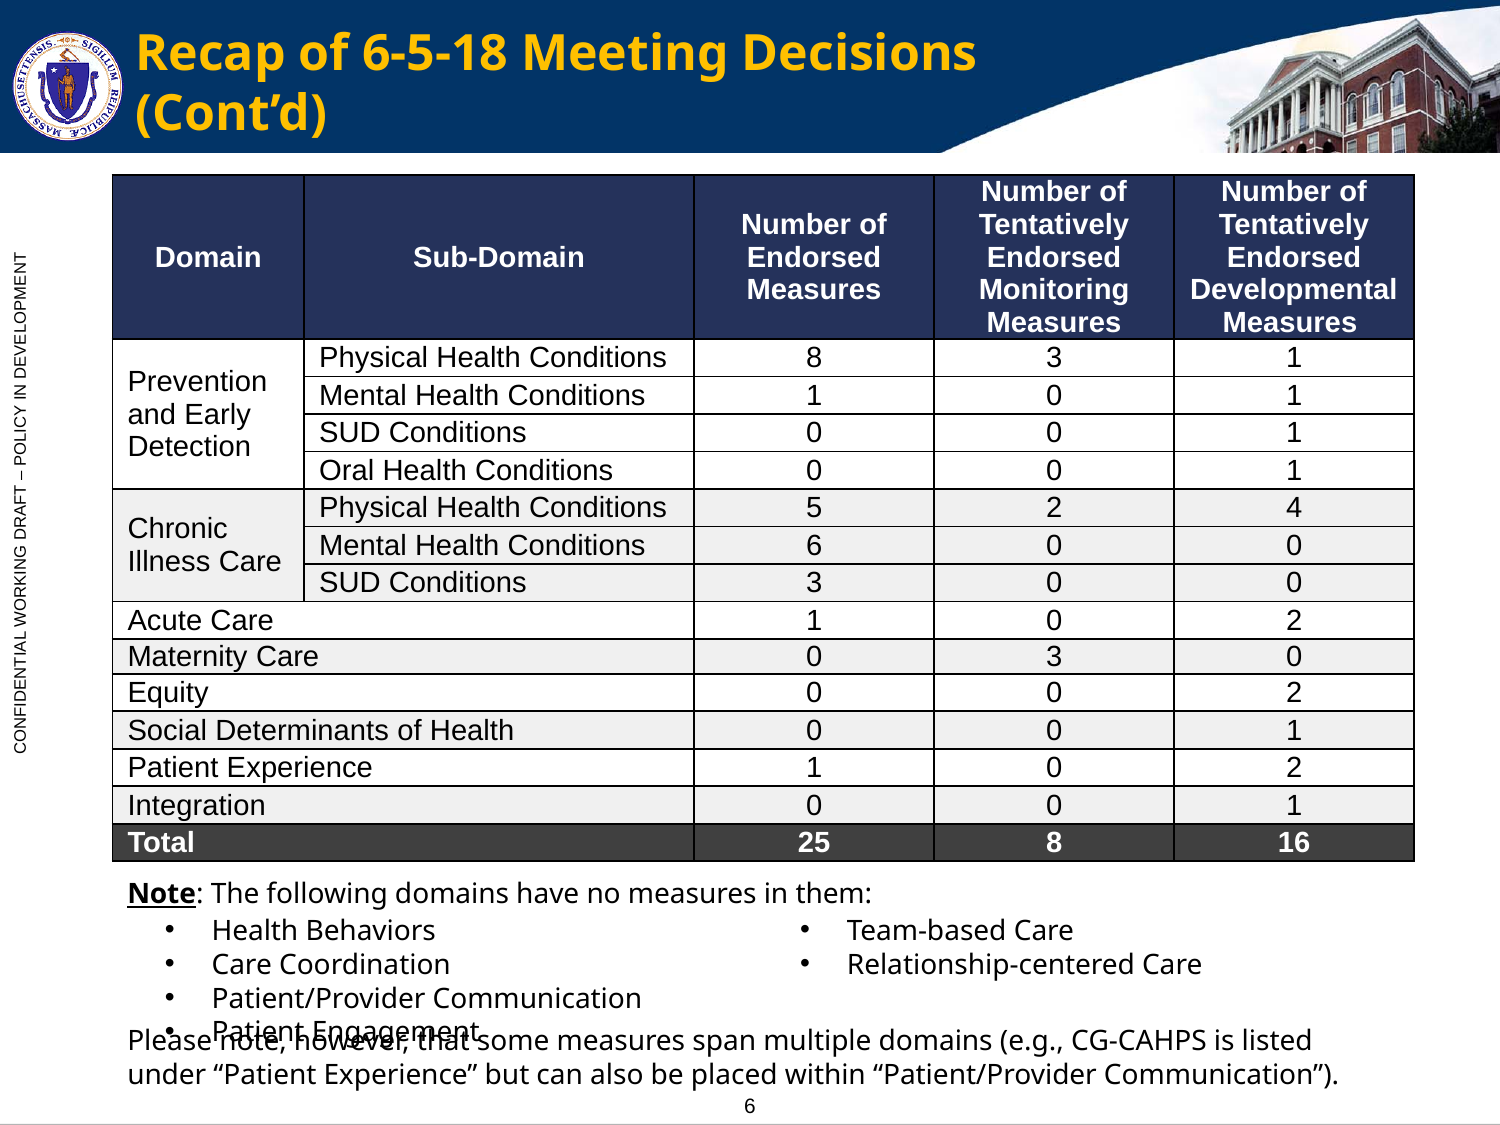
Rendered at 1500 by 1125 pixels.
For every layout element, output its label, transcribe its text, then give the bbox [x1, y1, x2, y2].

table_cell Mental Health Conditions [305, 377, 693, 413]
table_cell Maternity Care [113, 640, 693, 673]
table_cell 0 [695, 712, 933, 748]
table_cell 0 [935, 602, 1173, 638]
table_cell Mental Health Conditions [305, 527, 693, 563]
table_cell 0 [935, 565, 1173, 601]
table_cell SUD Conditions [305, 415, 693, 451]
table_cell 5 [695, 490, 933, 526]
table_cell 0 [695, 640, 933, 673]
picture [0, 0, 1500, 153]
table_cell 1 [1175, 712, 1413, 748]
table_cell 0 [935, 675, 1173, 710]
table_cell 0 [695, 415, 933, 451]
table_cell Oral Health Conditions [305, 452, 693, 488]
table_header Number of Tentatively Endorsed Monitoring Measures [935, 176, 1173, 338]
table_cell 4 [1175, 490, 1413, 526]
table_cell 1 [1175, 787, 1413, 823]
table_cell Chronic Illness Care [113, 490, 303, 601]
table_header Domain [113, 176, 303, 338]
table_cell 0 [935, 415, 1173, 451]
text_box Health Behaviors Care Coordination Patient/Provider Communication Patient Engagement Team-based Care Relationship-centered Care [150, 905, 1450, 1067]
text_box Note: The following domains have no measures in them: Please note, however, that some measures span multiple domains (e.g., CG-CAHPS is listed under “Patient Experience” but can also be placed within “Patient/Provider Communication”). [112, 867, 1403, 1098]
table_cell 2 [1175, 675, 1413, 710]
table_cell 8 [695, 340, 933, 376]
table_cell 0 [695, 675, 933, 710]
table_cell 1 [1175, 340, 1413, 376]
table_cell 0 [1175, 565, 1413, 601]
table_cell 1 [695, 750, 933, 785]
table_cell 16 [1175, 825, 1413, 860]
table_cell 0 [935, 527, 1173, 563]
table_cell 2 [1175, 750, 1413, 785]
table_cell 1 [1175, 377, 1413, 413]
table_cell 0 [935, 712, 1173, 748]
table_header Number of Endorsed Measures [695, 176, 933, 338]
table_cell Total [113, 825, 693, 860]
table_cell Acute Care [113, 602, 693, 638]
table_cell 25 [695, 825, 933, 860]
table_cell 1 [695, 377, 933, 413]
table_cell 0 [695, 452, 933, 488]
table_cell Patient Experience [113, 750, 693, 785]
table_cell 8 [935, 825, 1173, 860]
table_cell 2 [1175, 602, 1413, 638]
table_cell Equity [113, 675, 693, 710]
table_cell 0 [935, 750, 1173, 785]
table_cell 0 [695, 787, 933, 823]
table_cell 0 [935, 452, 1173, 488]
table_header Number of Tentatively Endorsed Developmental Measures [1175, 176, 1413, 338]
table_cell 3 [695, 565, 933, 601]
table_header Sub-Domain [305, 176, 693, 338]
table_cell 0 [1175, 640, 1413, 673]
title Recap of 6-5-18 Meeting Decisions (Cont’d) [120, 17, 1051, 144]
table_cell 3 [935, 340, 1173, 376]
table_cell Physical Health Conditions [305, 490, 693, 526]
table_cell 1 [1175, 415, 1413, 451]
table_cell SUD Conditions [305, 565, 693, 601]
table_cell 6 [695, 527, 933, 563]
table_cell 0 [935, 787, 1173, 823]
table_cell 0 [935, 377, 1173, 413]
table_cell Integration [113, 787, 693, 823]
table_cell 2 [935, 490, 1173, 526]
table_cell Prevention and Early Detection [113, 340, 303, 488]
table_cell 3 [935, 640, 1173, 673]
table_cell Physical Health Conditions [305, 340, 693, 376]
table_cell 1 [1175, 452, 1413, 488]
table_cell 1 [695, 602, 933, 638]
table_cell Social Determinants of Health [113, 712, 693, 748]
table_cell 0 [1175, 527, 1413, 563]
